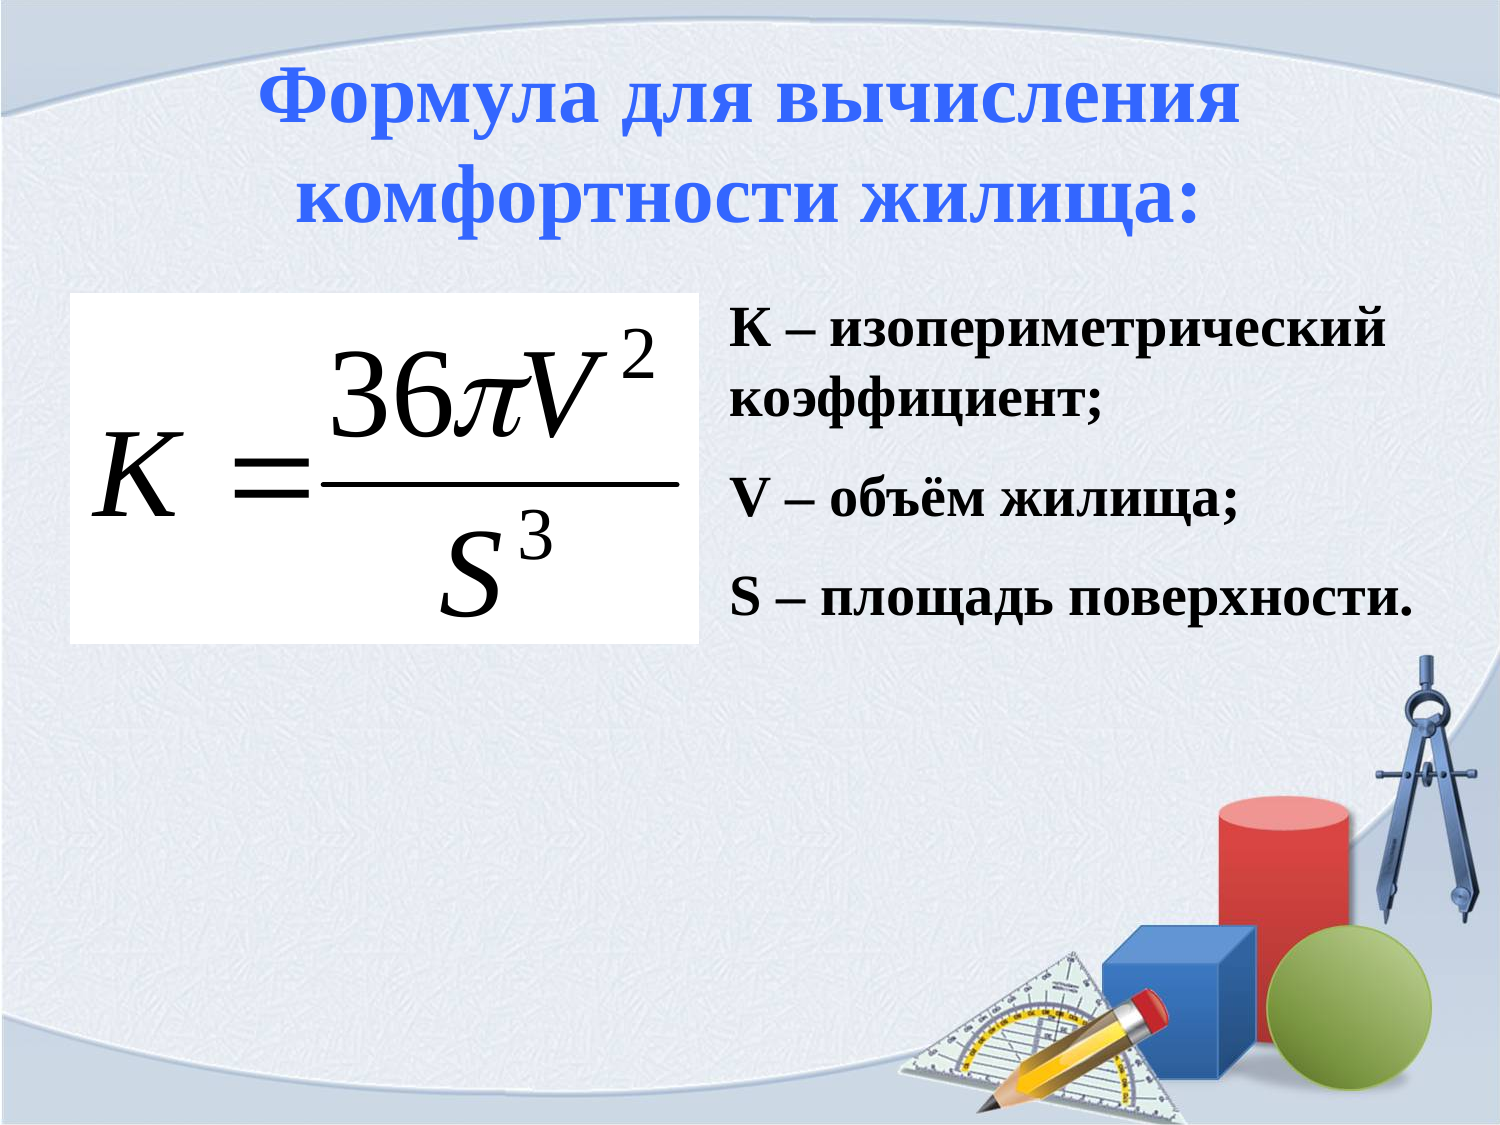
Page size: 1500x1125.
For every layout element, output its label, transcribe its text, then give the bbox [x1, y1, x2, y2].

title Формула для вычисления комфортности жилища: [75, 45, 1425, 233]
picture [0, 0, 1500, 1125]
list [70, 292, 700, 645]
text_box К – изопериметрический коэффициент; V – объём жилища; S – площадь поверхности. [714, 281, 1465, 635]
